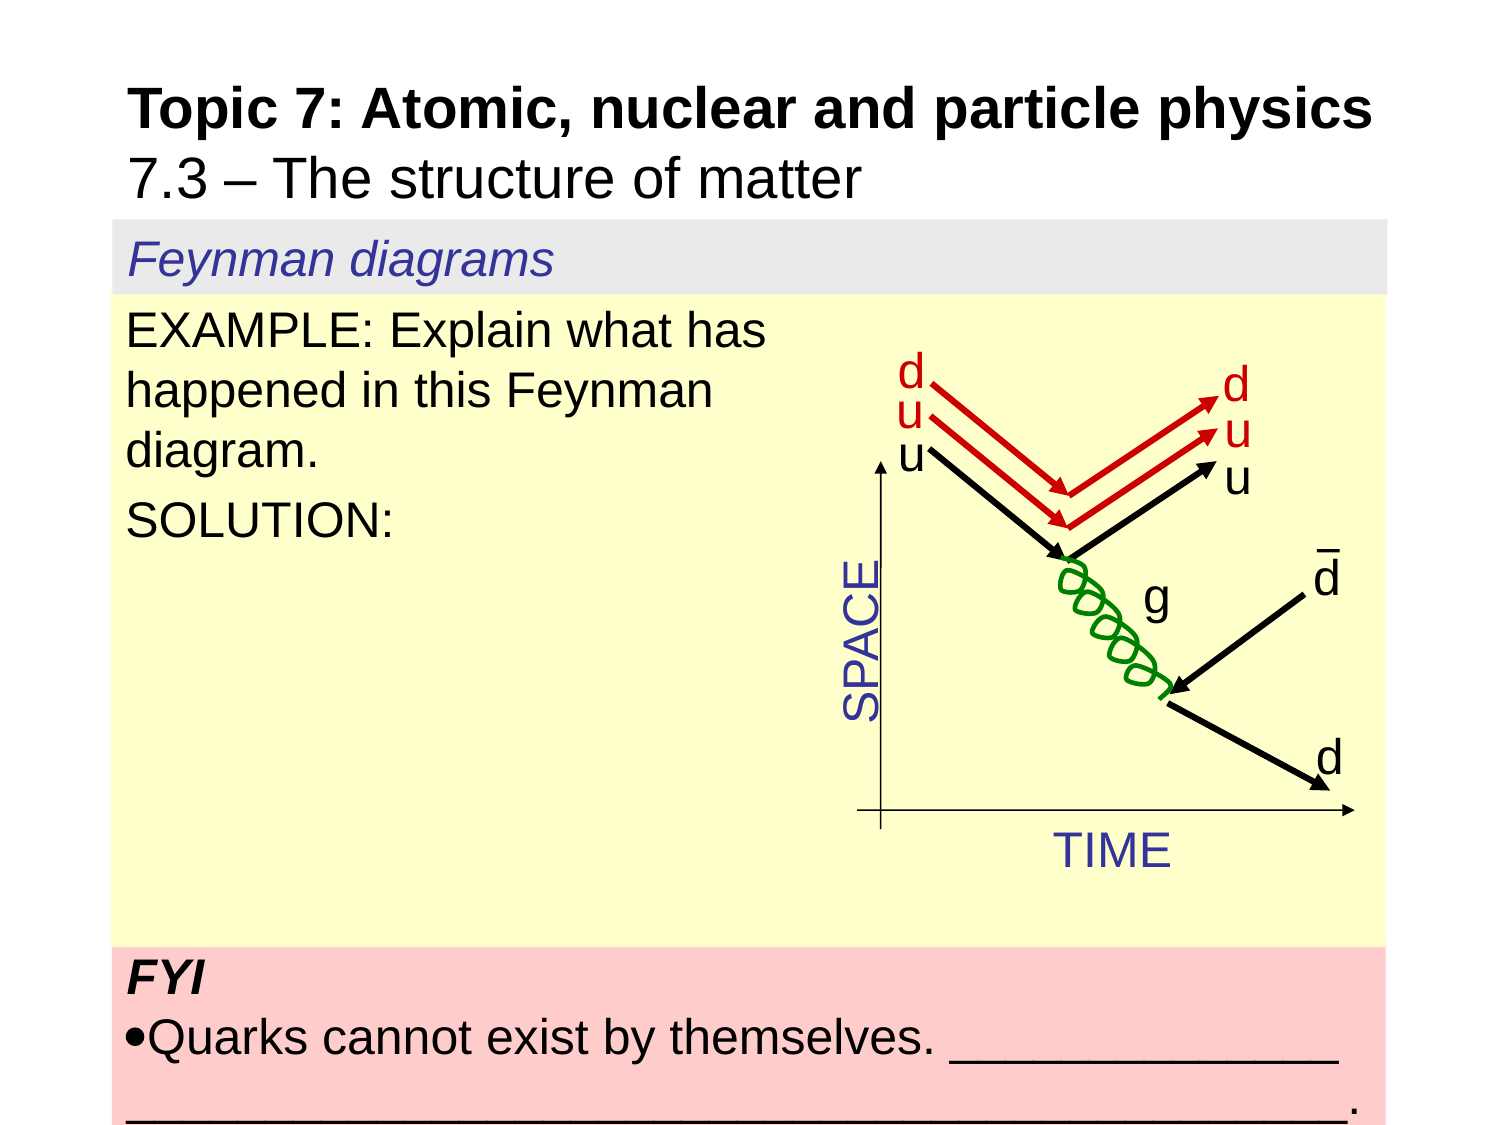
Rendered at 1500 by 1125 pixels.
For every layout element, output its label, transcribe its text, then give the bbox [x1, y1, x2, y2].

text_box TIME [1038, 810, 1198, 885]
title Topic 7: Atomic, nuclear and particle physics 7.3 – The structure of matter [112, 71, 1463, 209]
text_box u [883, 437, 956, 489]
text_box [955, 402, 1069, 496]
text_box d [1298, 538, 1371, 613]
text_box [1198, 803, 1355, 817]
text_box [1060, 557, 1171, 700]
text_box d [1207, 344, 1280, 419]
text_box [1169, 598, 1298, 695]
text_box u [881, 371, 954, 446]
text_box [1067, 429, 1209, 529]
text_box d [882, 330, 955, 406]
text_box SPACE [821, 512, 897, 740]
text_box FYI Quarks cannot exist by themselves. ______________ ____________________________________________. [111, 948, 1386, 1125]
text_box [1069, 462, 1209, 559]
text_box [956, 470, 1066, 561]
text_box [954, 435, 1068, 529]
text_box d [1301, 717, 1374, 792]
text_box Feynman diagrams [112, 219, 1388, 295]
text_box u [1209, 465, 1282, 512]
text_box g [1128, 556, 1230, 631]
text_box u [1209, 390, 1282, 465]
text_box EXAMPLE: Explain what has happened in this Feynman diagram. SOLUTION: [110, 290, 1386, 948]
text_box [874, 461, 883, 512]
